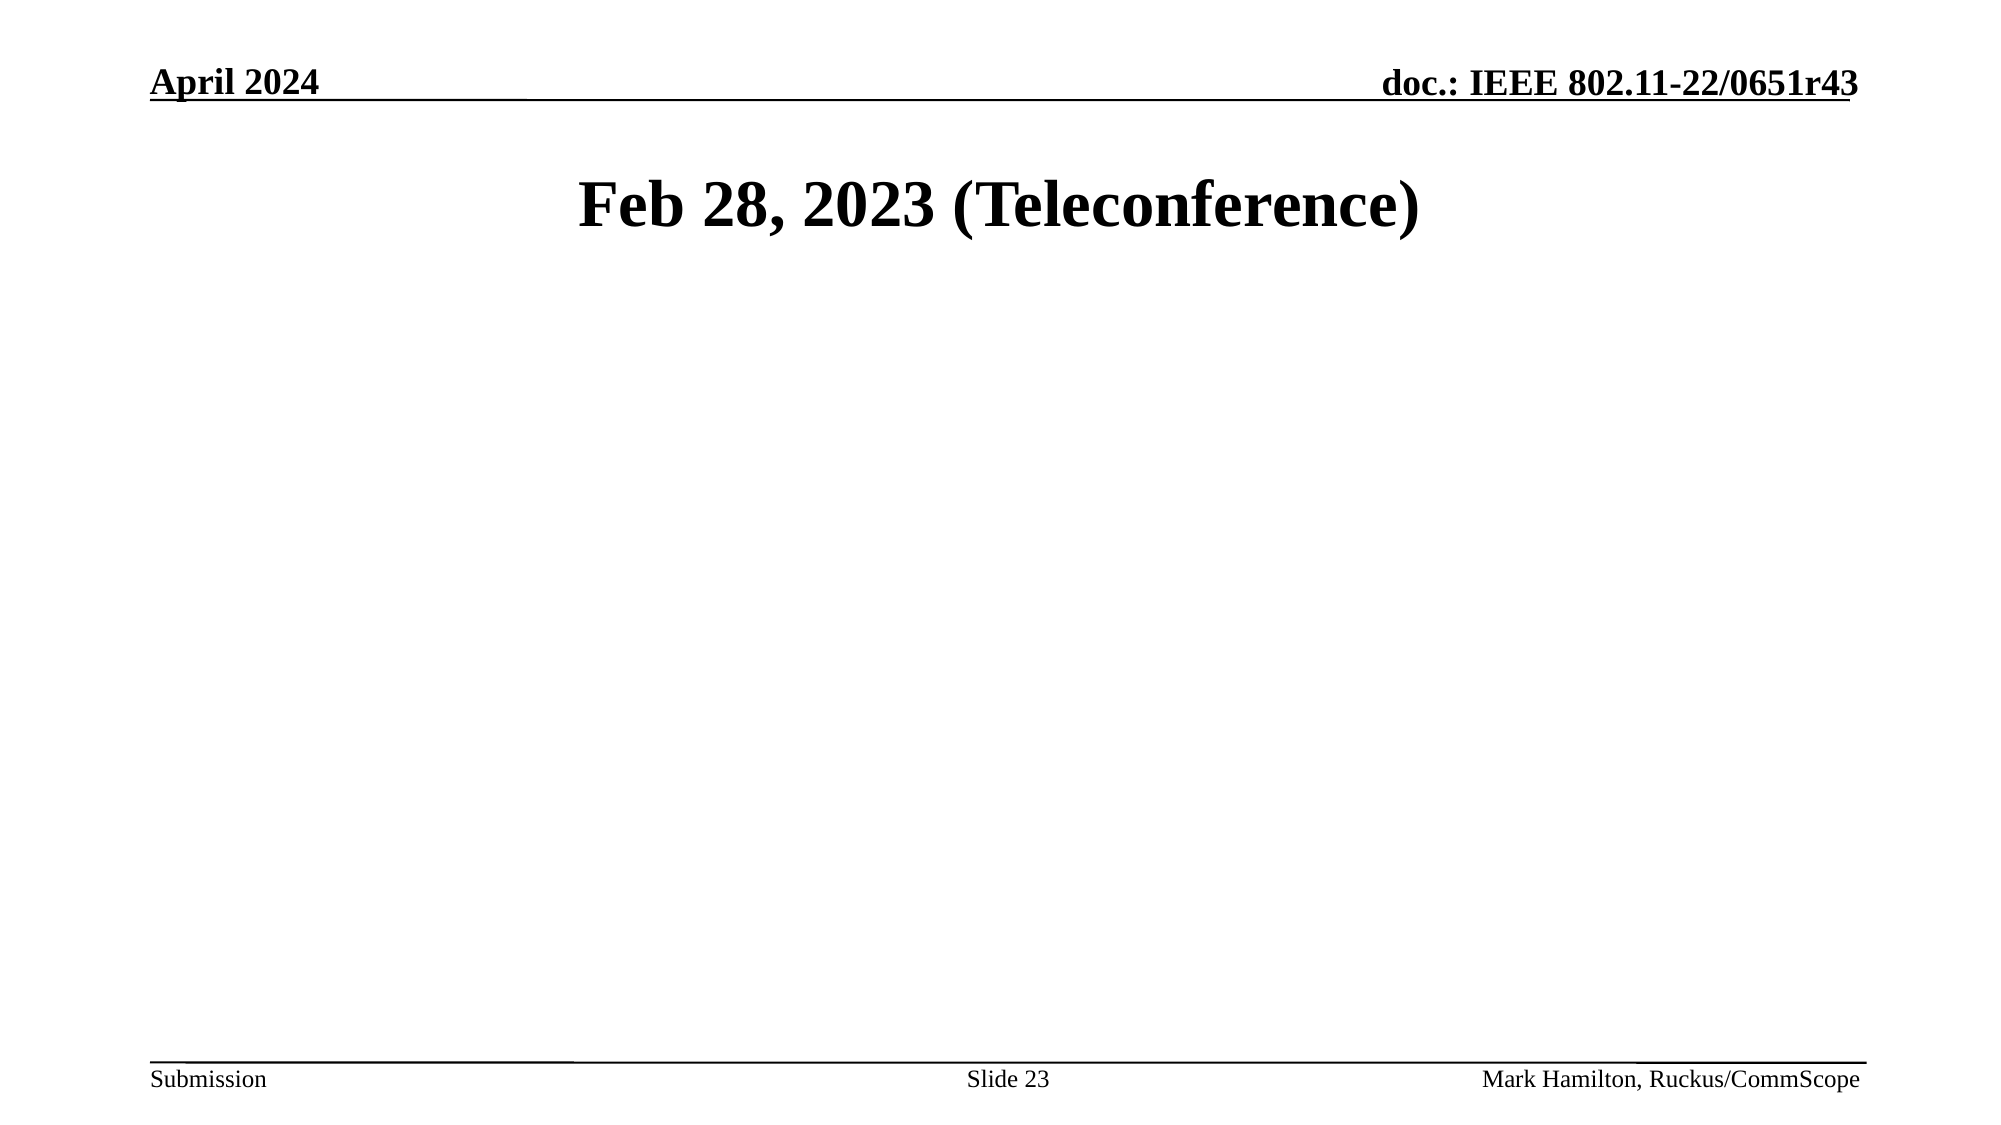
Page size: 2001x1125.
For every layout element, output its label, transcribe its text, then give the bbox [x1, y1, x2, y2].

slide_number Slide 23 [950, 1061, 1067, 1123]
title Feb 28, 2023 (Teleconference) [149, 112, 1850, 288]
